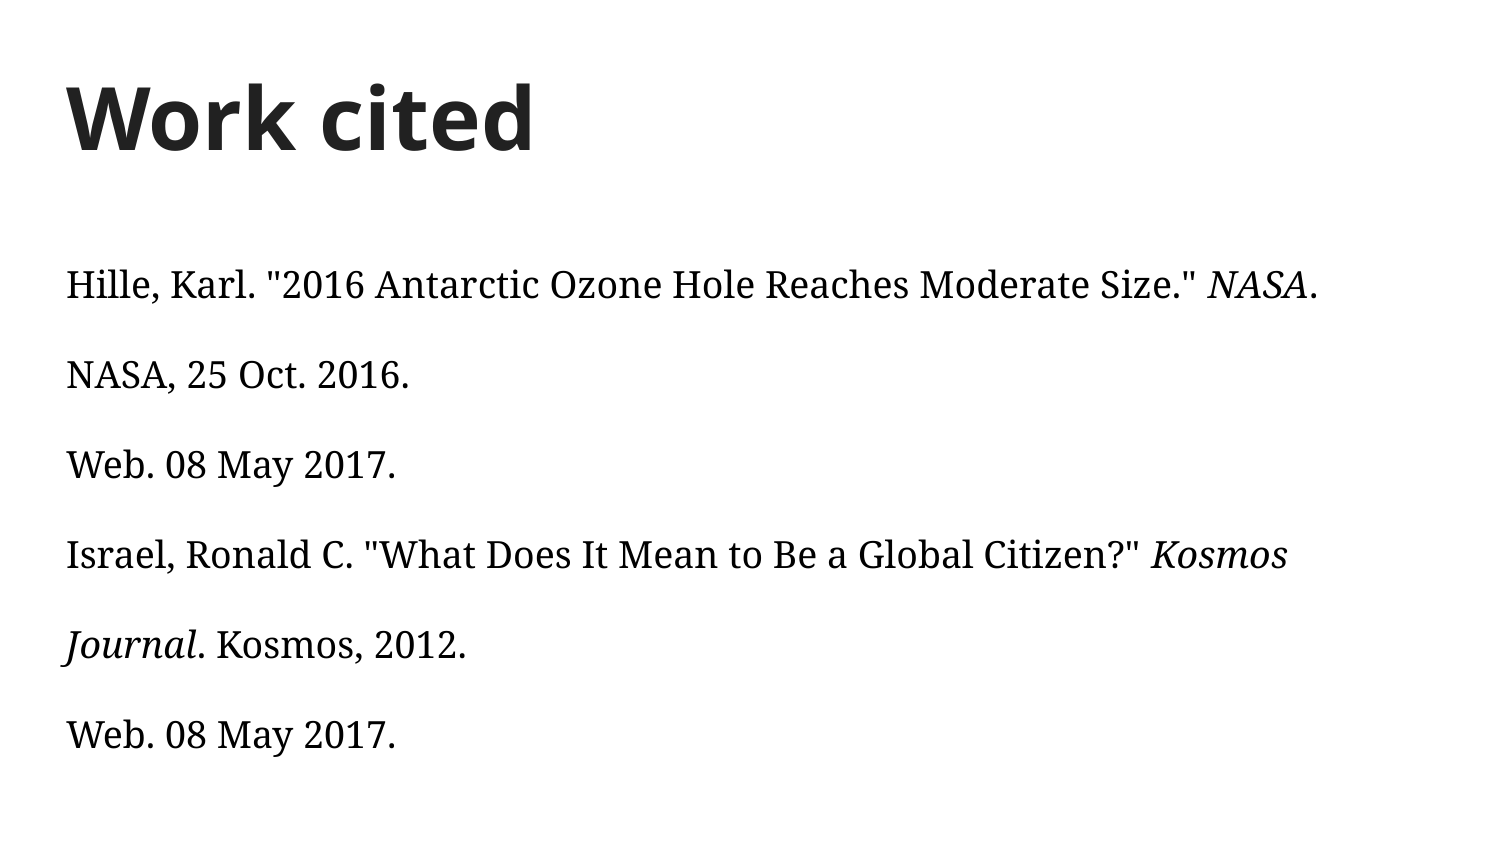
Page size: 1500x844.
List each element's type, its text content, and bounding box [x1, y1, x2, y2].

title Work cited [51, 48, 1449, 180]
list Hille, Karl. "2016 Antarctic Ozone Hole Reaches Moderate Size." NASA. NASA, 25 Oct. 2016. Web. 08 May 2017. Israel, Ronald C. "What Does It Mean to Be a Global Citizen?" Kosmos Journal. Kosmos, 2012. Web. 08 May 2017. [51, 201, 1449, 750]
